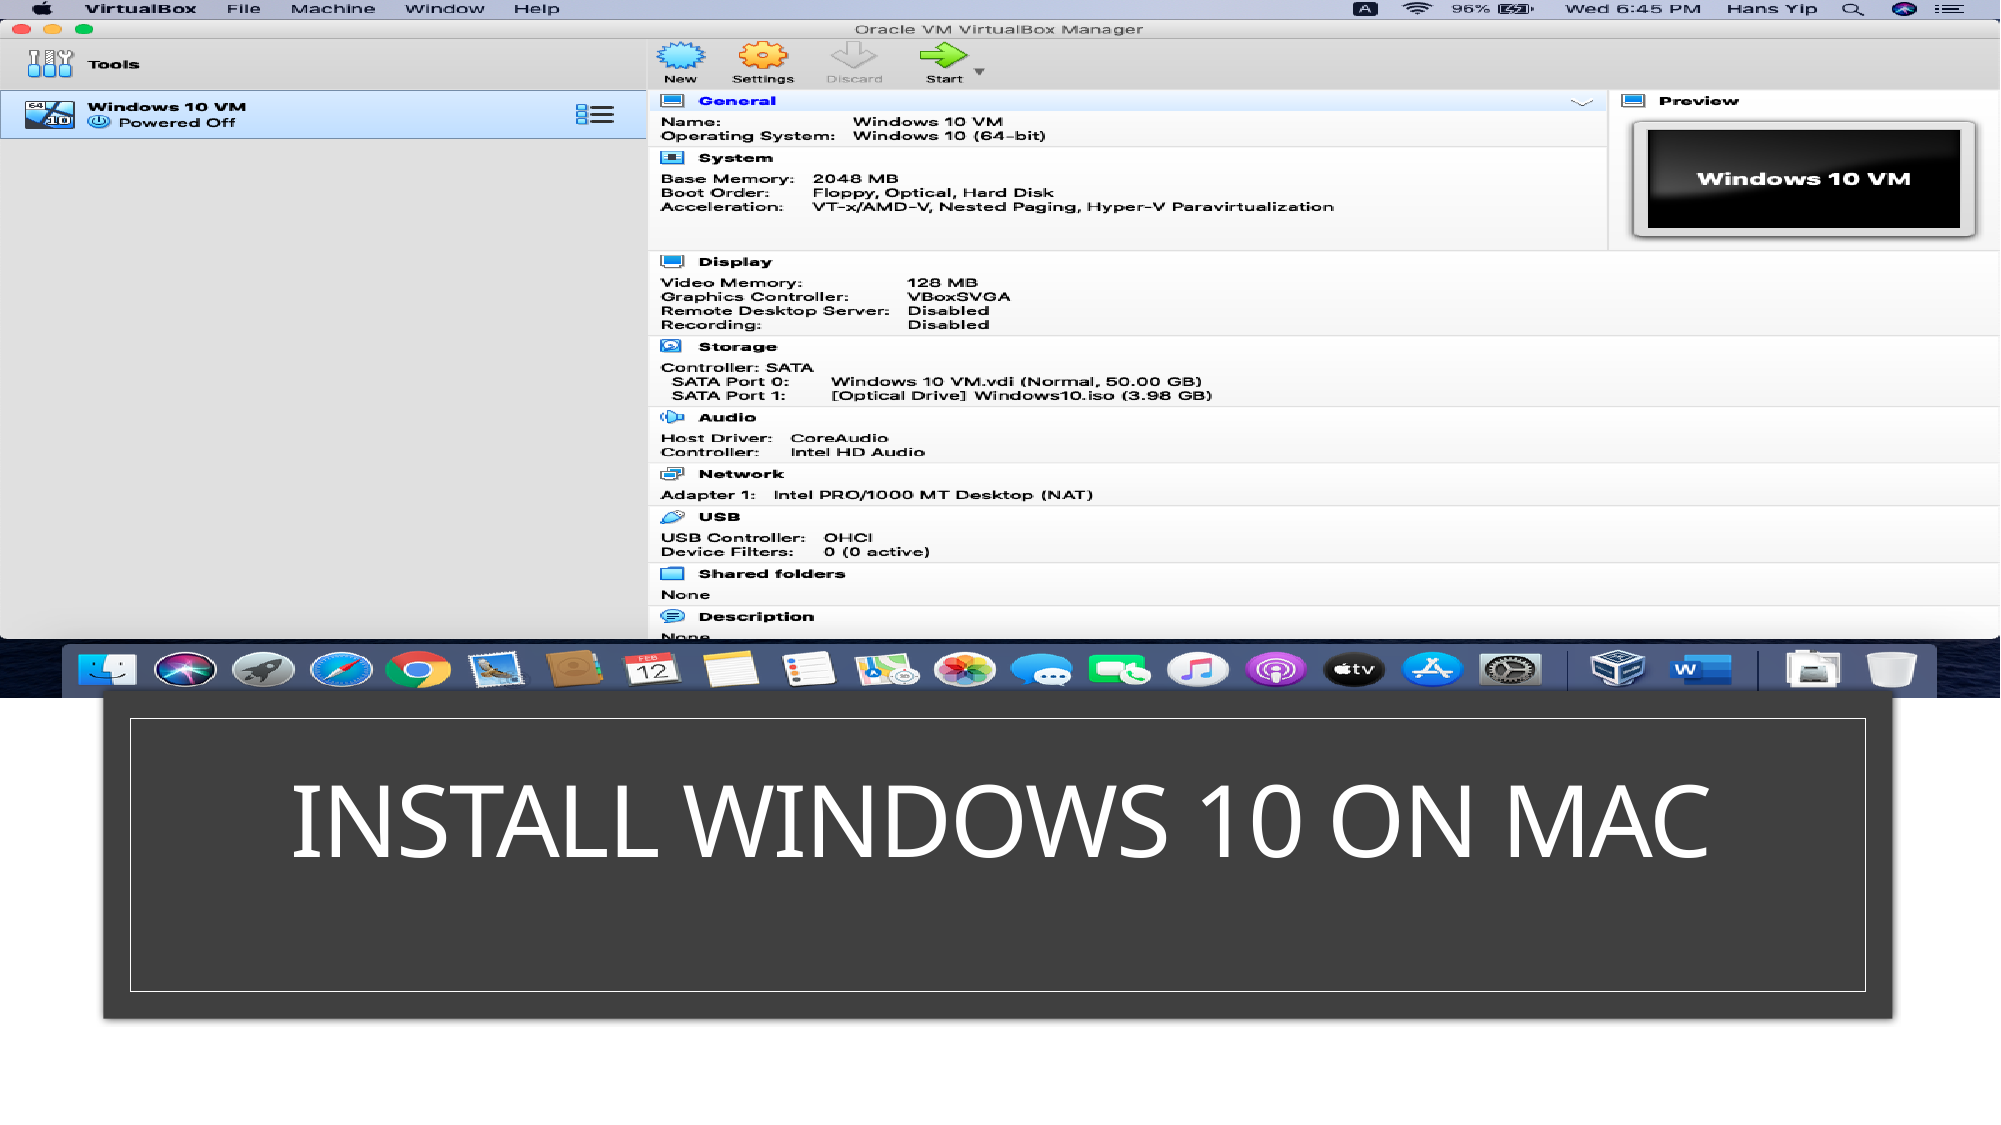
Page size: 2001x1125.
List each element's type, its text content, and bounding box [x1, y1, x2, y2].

title Install Windows 10 on Mac [151, 741, 1853, 915]
text_box [0, 705, 2000, 1125]
text_box [103, 707, 1893, 1019]
text_box [130, 718, 1866, 992]
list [0, 0, 2000, 698]
